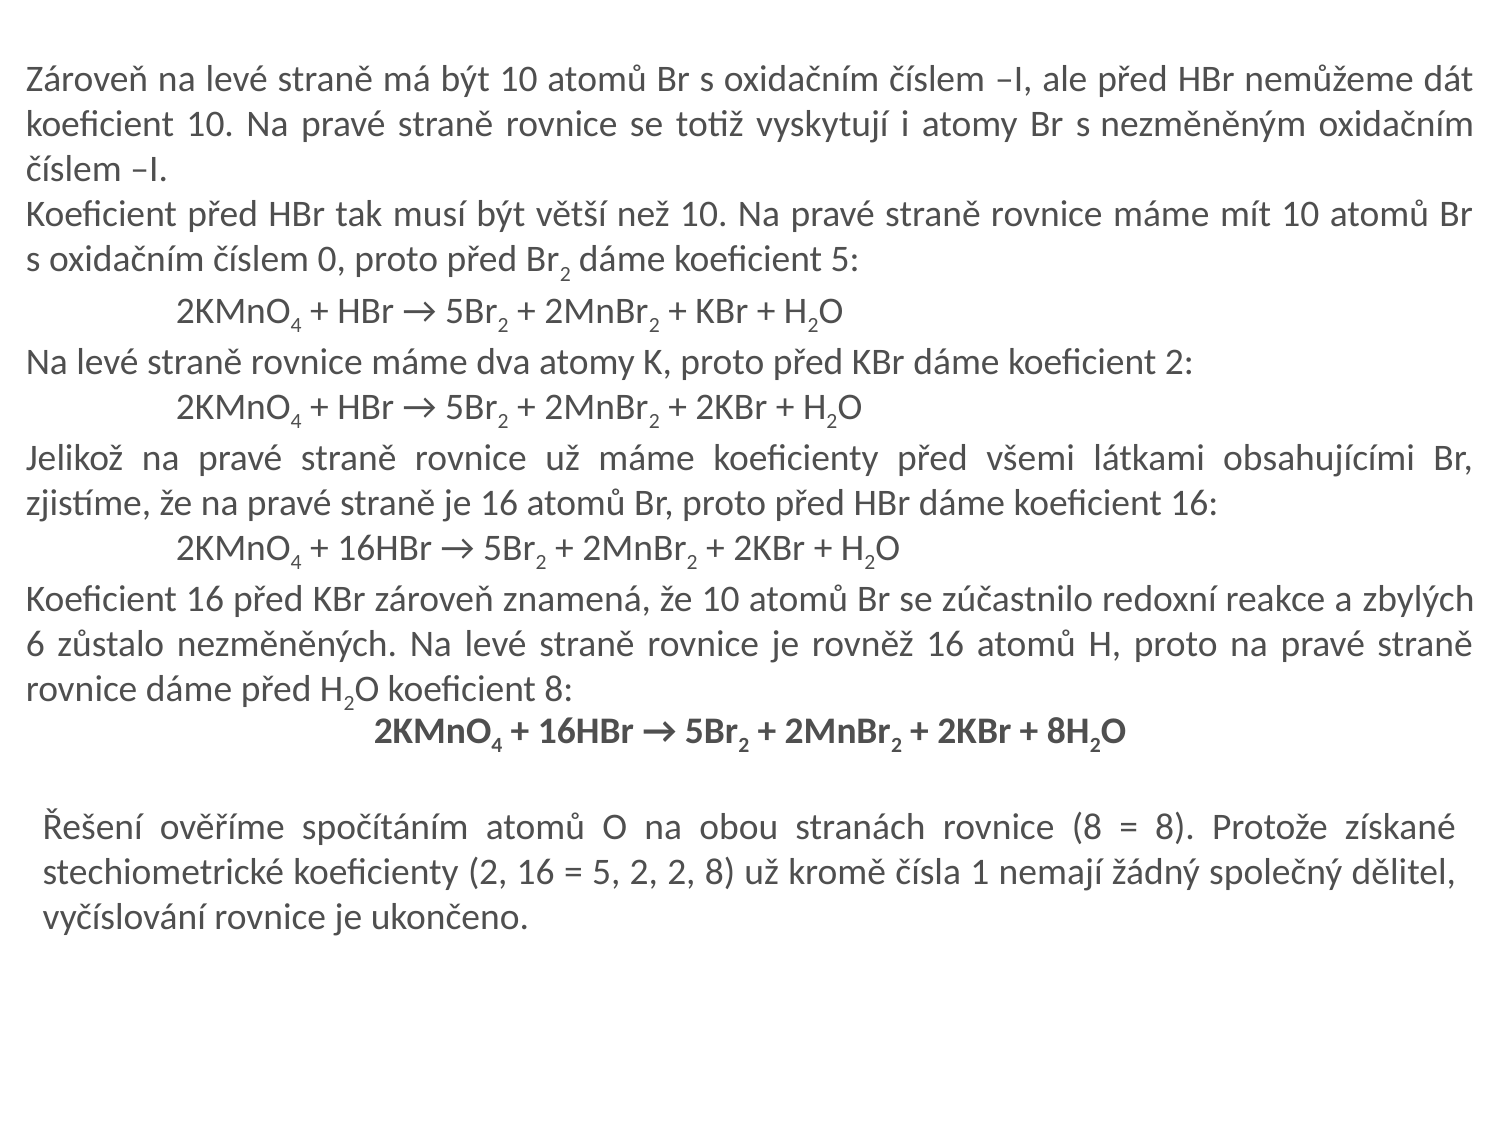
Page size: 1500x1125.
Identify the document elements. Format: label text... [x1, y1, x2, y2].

text_box Zároveň na levé straně má být 10 atomů Br s oxidačním číslem –I, ale před HBr nemůžeme dát koeficient 10. Na pravé straně rovnice se totiž vyskytují i atomy Br s nezměněným oxidačním číslem –I. Koeficient před HBr tak musí být větší než 10. Na pravé straně rovnice máme mít 10 atomů Br s oxidačním číslem 0, proto před Br2 dáme koeficient 5: 2KMnO4 + HBr → 5Br2 + 2MnBr2 + KBr + H2O Na levé straně rovnice máme dva atomy K, proto před KBr dáme koeficient 2: 2KMnO4 + HBr → 5Br2 + 2MnBr2 + 2KBr + H2O Jelikož na pravé straně rovnice už máme koeficienty před všemi látkami obsahujícími Br, zjistíme, že na pravé straně je 16 atomů Br, proto před HBr dáme koeficient 16: 2KMnO4 + 16HBr → 5Br2 + 2MnBr2 + 2KBr + H2O Koeficient 16 před KBr zároveň znamená, že 10 atomů Br se zúčastnilo redoxní reakce a zbylých 6 zůstalo nezměněných. Na levé straně rovnice je rovněž 16 atomů H, proto na pravé straně rovnice dáme před H2O koeficient 8: [10, 47, 1490, 723]
text_box 2KMnO4 + 16HBr → 5Br2 + 2MnBr2 + 2KBr + 8H2O Řešení ověříme spočítáním atomů O na obou stranách rovnice (8 = 8). Protože získané stechiometrické koeficienty (2, 16 = 5, 2, 2, 8) už kromě čísla 1 nemají žádný společný dělitel, vyčíslování rovnice je ukončeno. [27, 698, 1473, 945]
